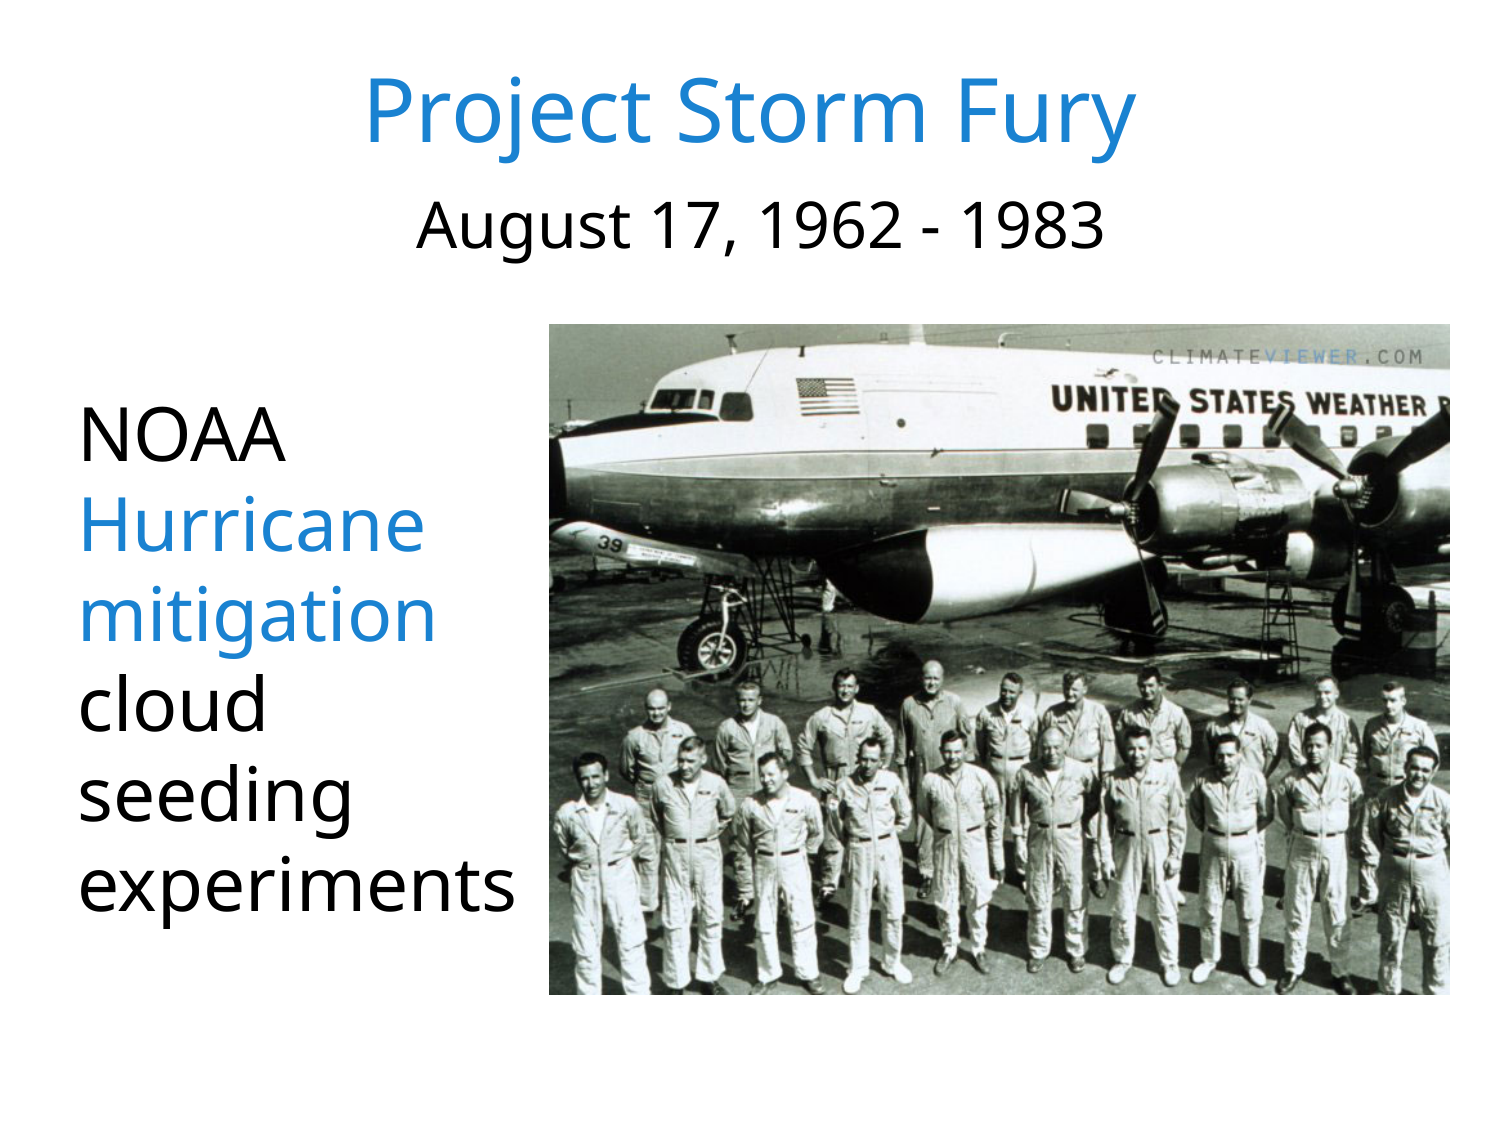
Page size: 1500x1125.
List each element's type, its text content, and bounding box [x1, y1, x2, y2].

title Project Storm Fury August 17, 1962 ‐ 1983 [75, 45, 1425, 275]
text_box NOAA Hurricane mitigation cloud seeding experiments [62, 379, 544, 935]
picture [549, 324, 1450, 995]
